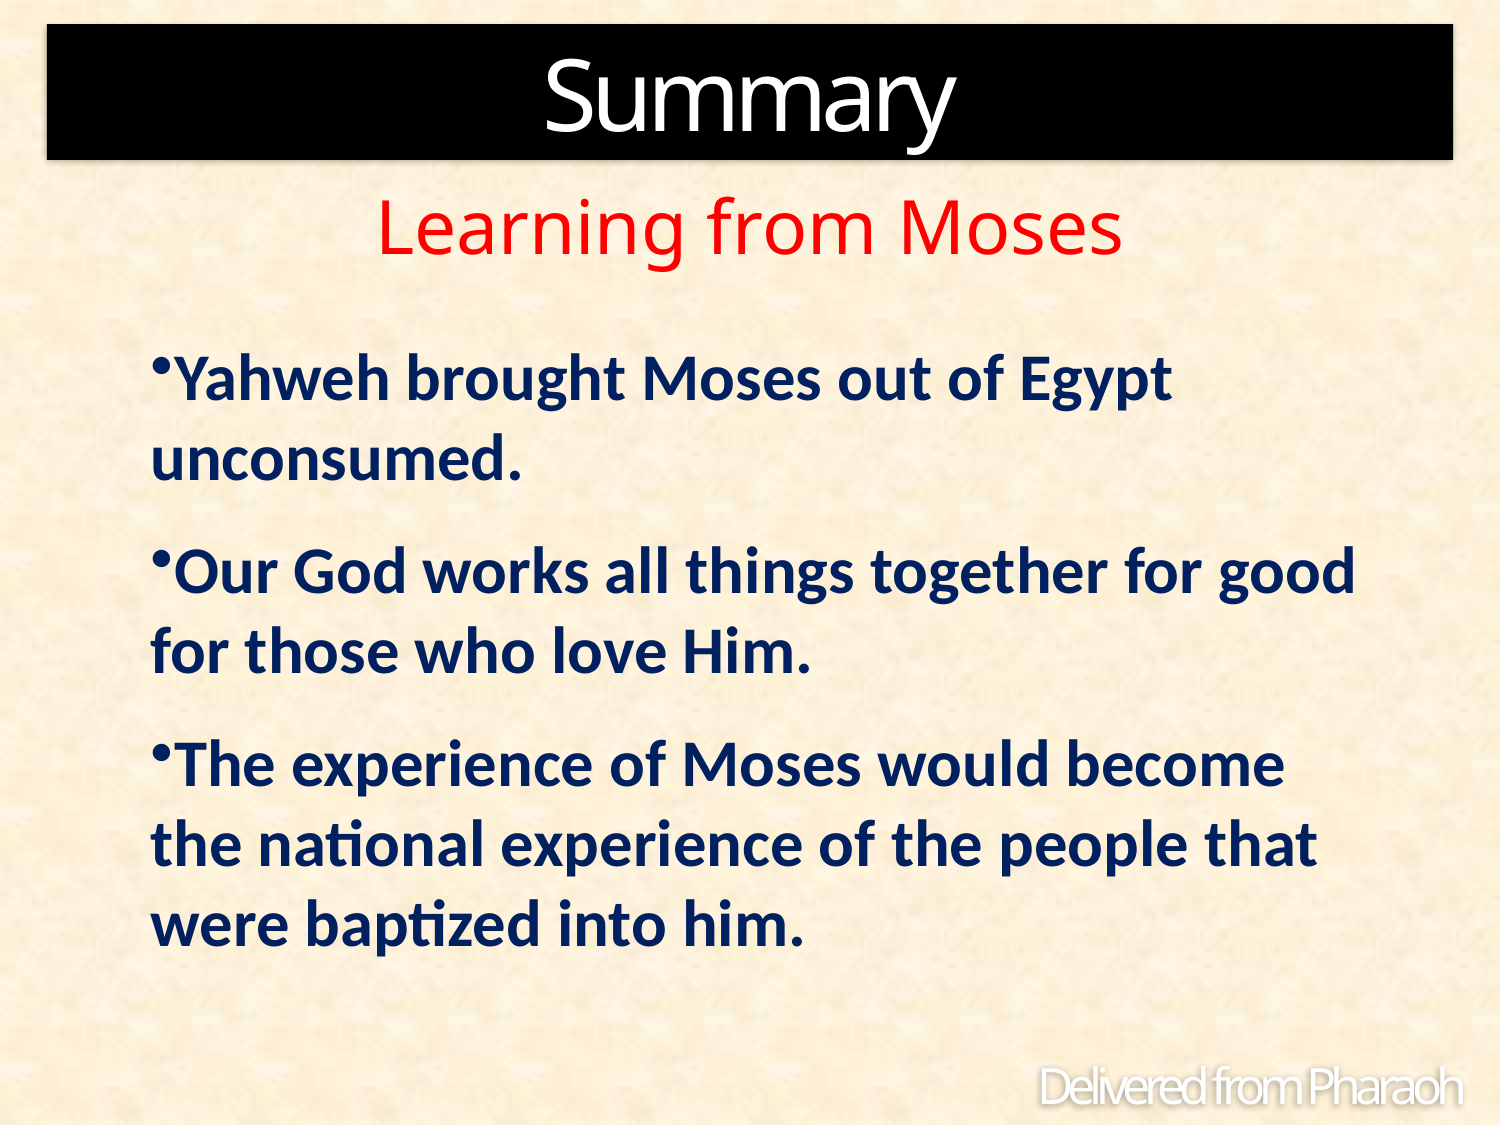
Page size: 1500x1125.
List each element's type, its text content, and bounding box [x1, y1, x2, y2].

text_box Summary [46, 24, 1454, 160]
text_box Learning from Moses [17, 172, 1483, 278]
picture [0, 0, 1500, 1125]
text_box Delivered from Pharaoh [862, 1046, 1483, 1122]
text_box Yahweh brought Moses out of Egypt unconsumed. Our God works all things together for good for those who love Him. The experience of Moses would become the national experience of the people that were baptized into him. [135, 326, 1400, 968]
